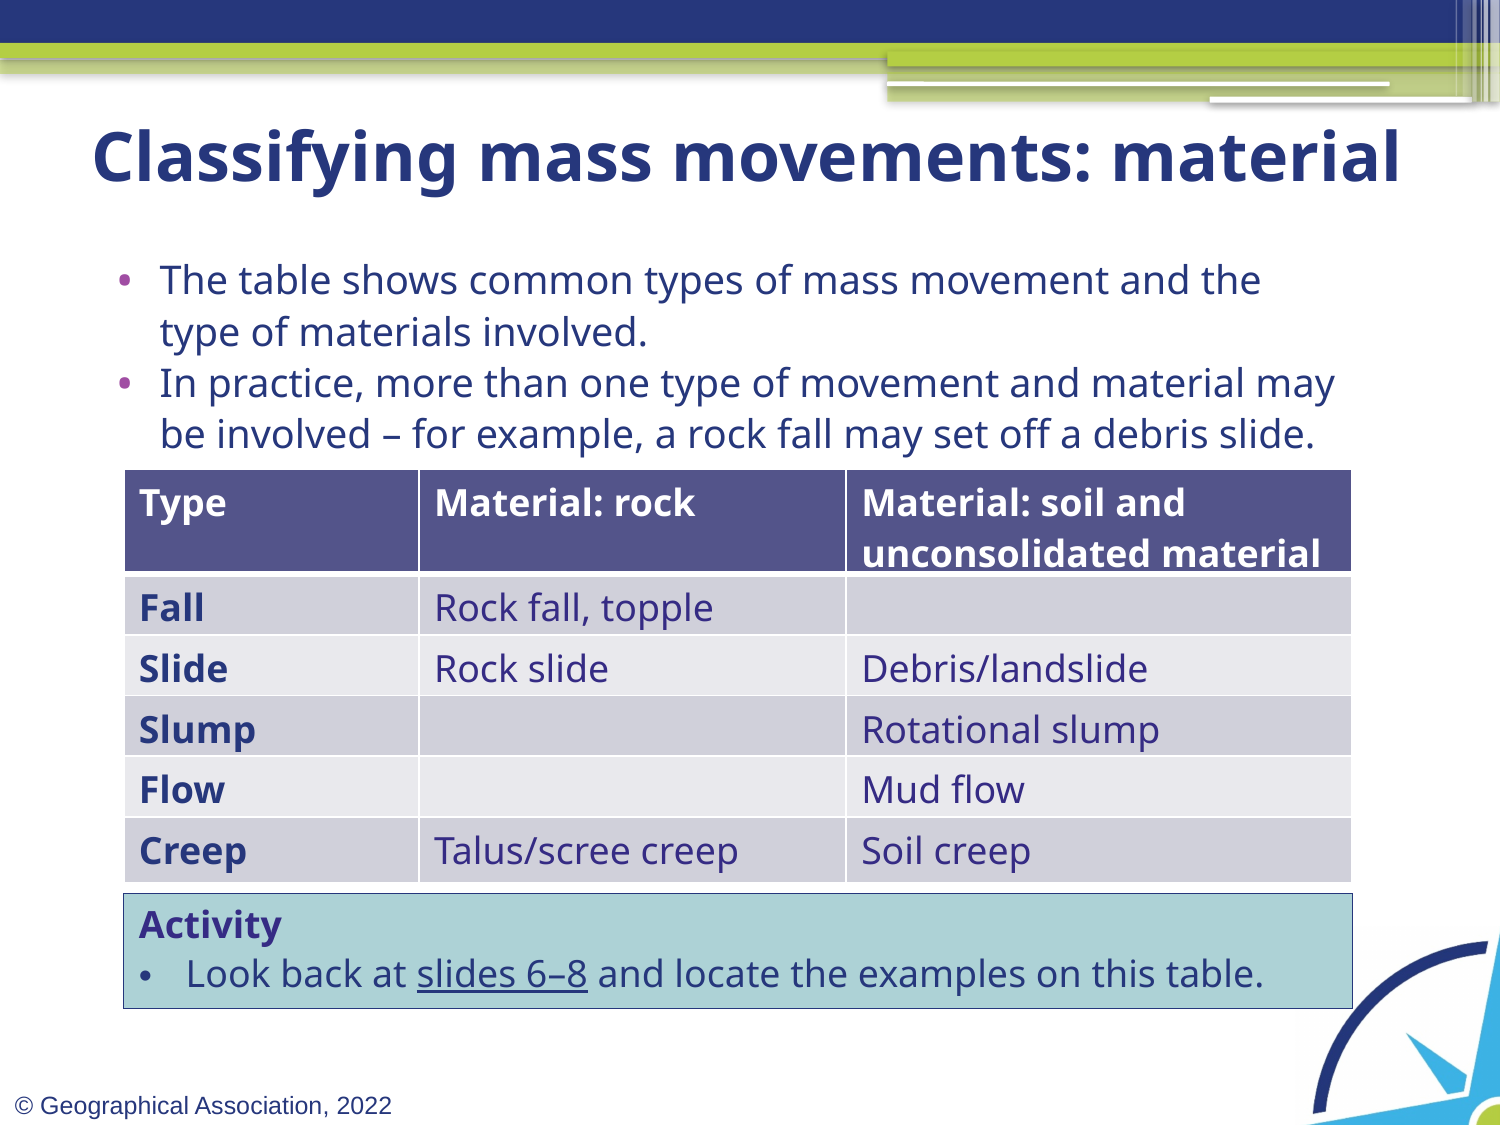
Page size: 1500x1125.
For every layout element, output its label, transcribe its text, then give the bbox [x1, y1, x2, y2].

table_cell Talus/scree creep [420, 818, 845, 882]
table_cell Mud flow [847, 757, 1351, 816]
table_cell Soil creep [847, 818, 1351, 882]
table_cell Flow [125, 757, 418, 816]
table_header Material: rock [420, 470, 845, 571]
table_cell Rock slide [420, 636, 845, 695]
table_cell Rotational slump [847, 696, 1351, 755]
title Classifying mass movements: material [76, 66, 1427, 242]
table_cell Slump [125, 696, 418, 755]
table_cell Creep [125, 818, 418, 882]
text_box Activity Look back at slides 6–8 and locate the examples on this table. [123, 893, 1353, 1009]
table_cell [420, 757, 845, 816]
table_header Material: soil and unconsolidated material [847, 470, 1351, 571]
table_cell [420, 696, 845, 755]
picture [1296, 927, 1500, 1125]
table_cell Slide [125, 636, 418, 695]
table_cell [847, 577, 1351, 634]
table_cell Rock fall, topple [420, 577, 845, 634]
text_box The table shows common types of mass movement and the type of materials involved. In practice, more than one type of movement and material may be involved – for example, a rock fall may set off a debris slide. [100, 244, 1353, 465]
table_cell Debris/landslide [847, 636, 1351, 695]
table_header Type [125, 470, 418, 571]
table_cell Fall [125, 577, 418, 634]
